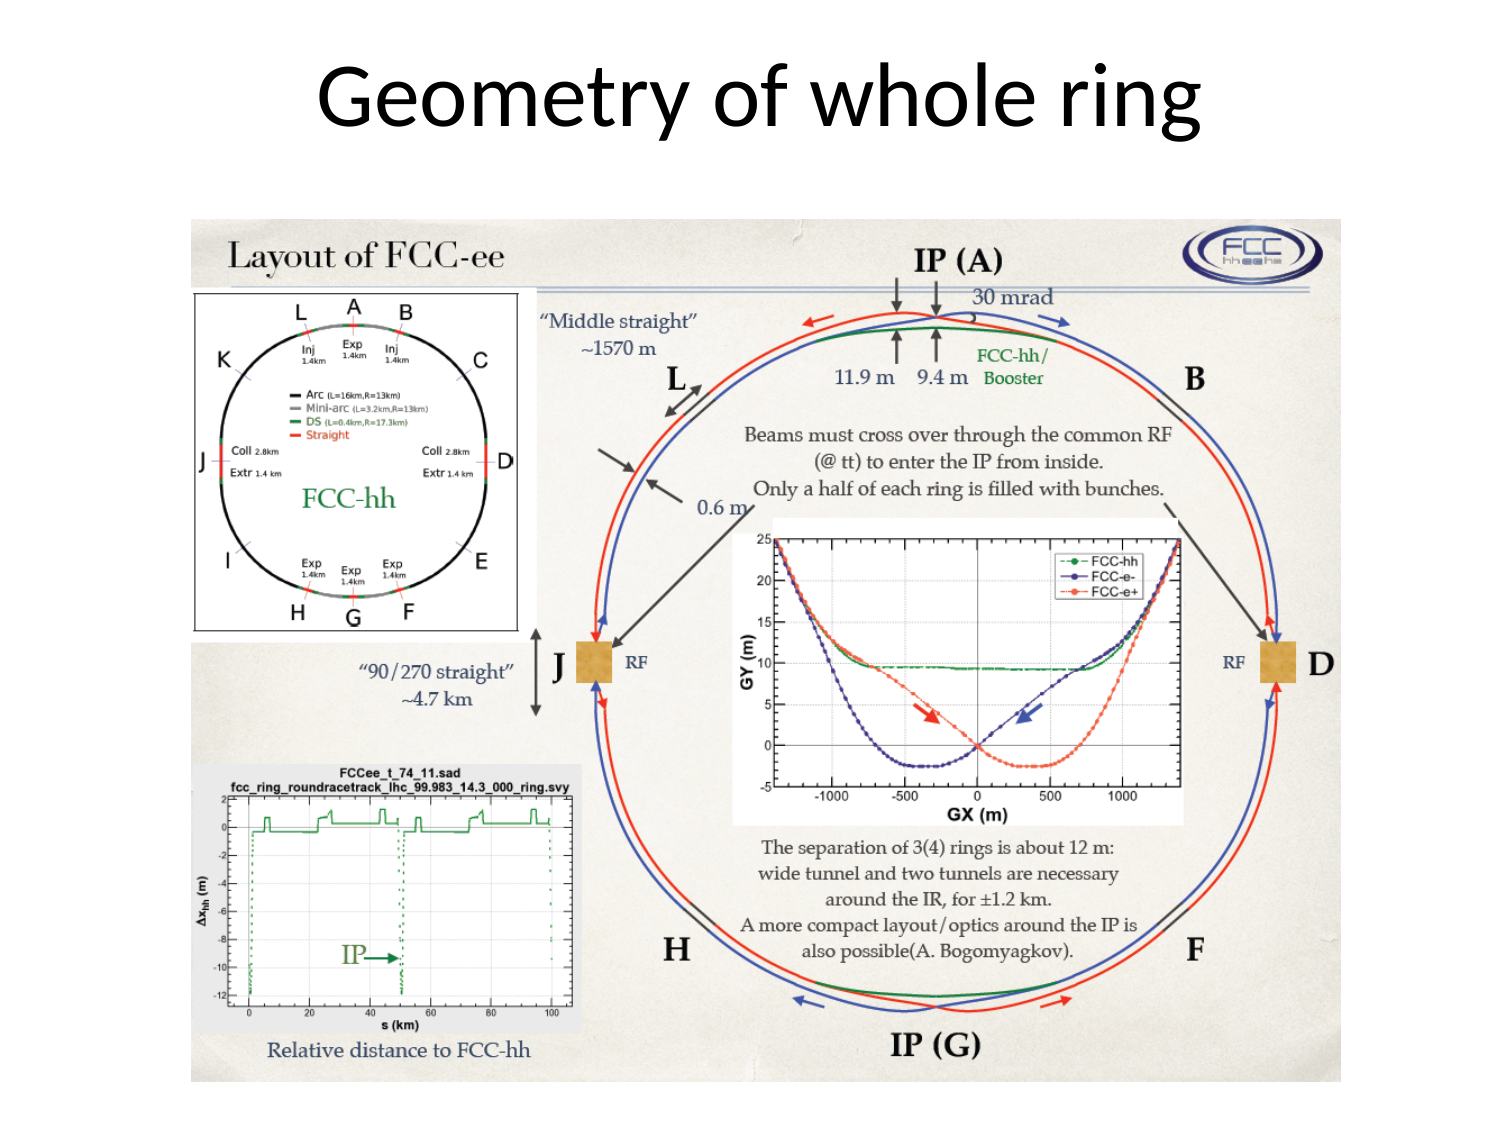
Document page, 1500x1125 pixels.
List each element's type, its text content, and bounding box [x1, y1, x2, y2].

picture [191, 219, 1341, 1083]
text_box Geometry of whole ring [85, 0, 1435, 183]
